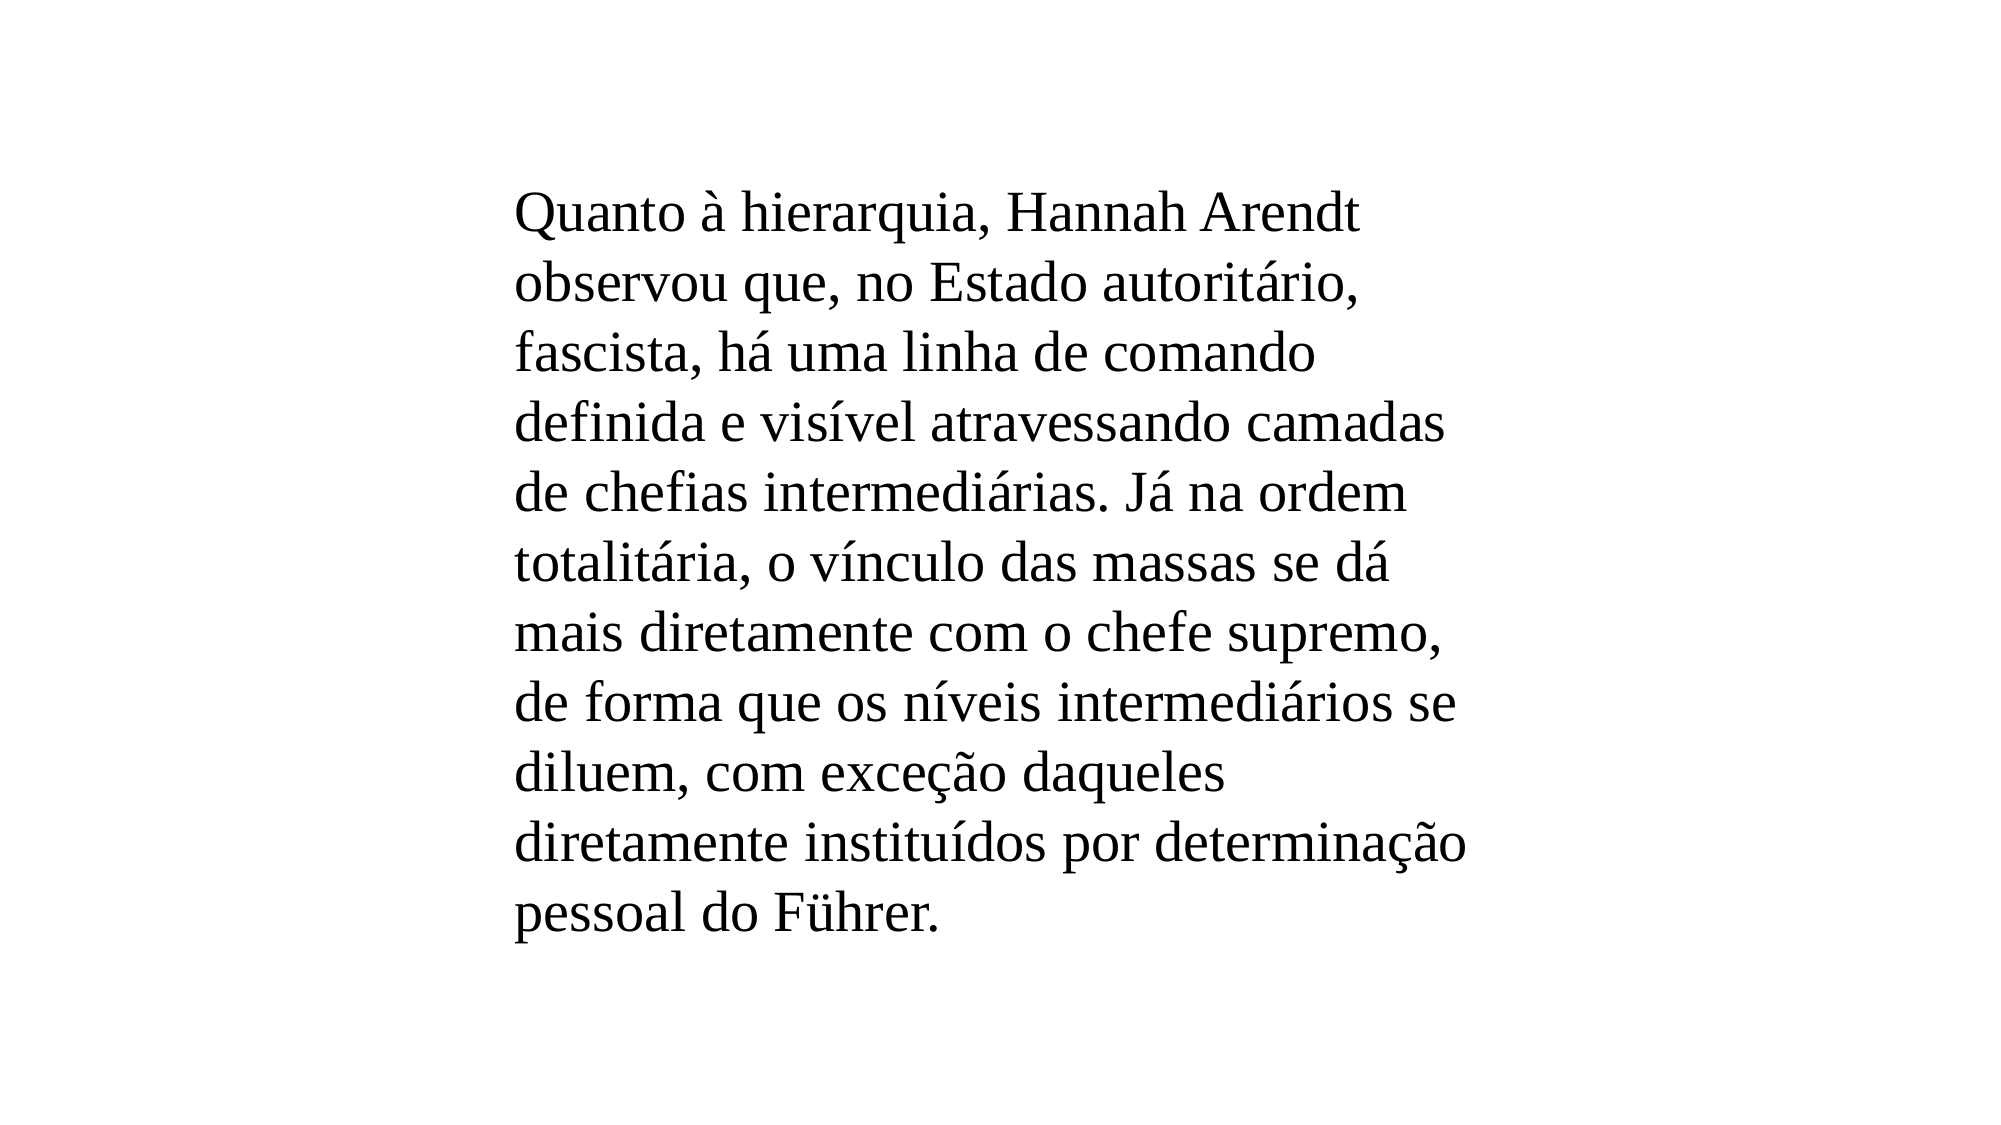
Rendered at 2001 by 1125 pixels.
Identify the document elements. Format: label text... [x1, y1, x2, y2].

text_box Quanto à hierarquia, Hannah Arendt observou que, no Estado autoritário, fascista, há uma linha de comando definida e visível atravessando camadas de chefias intermediárias. Já na ordem totalitária, o vínculo das massas se dá mais diretamente com o chefe supremo, de forma que os níveis intermediários se diluem, com exceção daqueles diretamente instituídos por determinação pessoal do Führer. [500, 166, 1500, 951]
